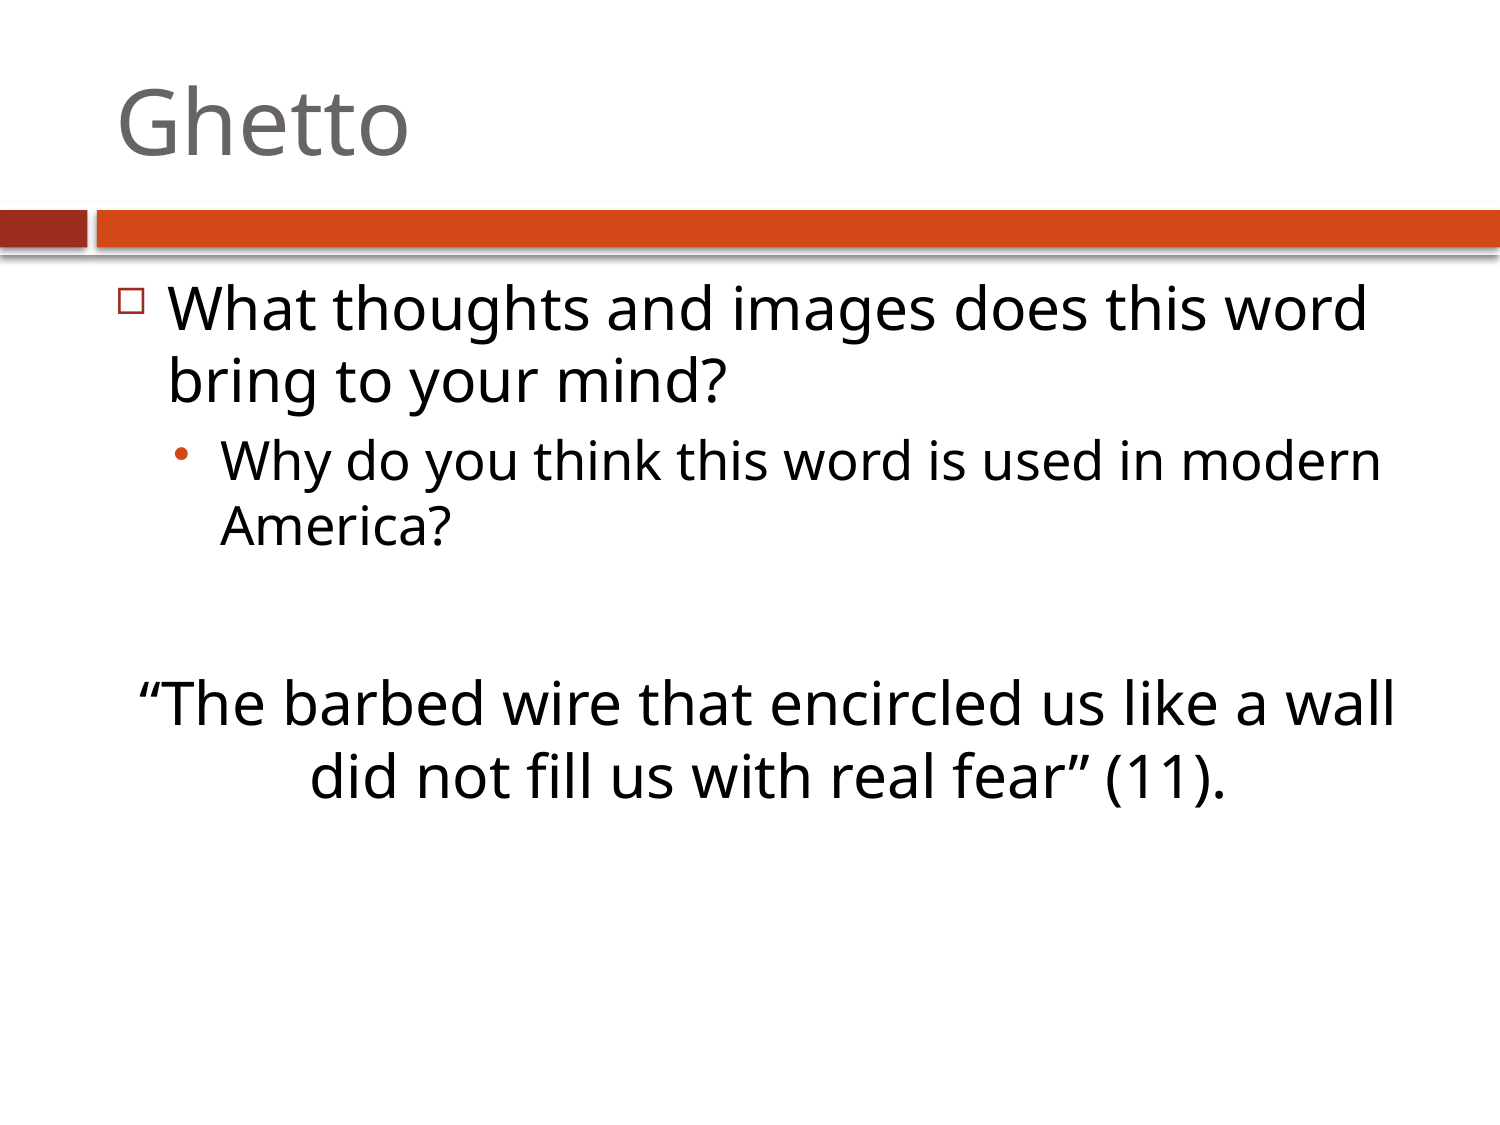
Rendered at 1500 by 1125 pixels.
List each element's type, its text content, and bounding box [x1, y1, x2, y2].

list What thoughts and images does this word bring to your mind? Why do you think this word is used in modern America? “The barbed wire that encircled us like a wall did not fill us with real fear” (11). [100, 262, 1438, 1000]
title Ghetto [100, 37, 1438, 200]
